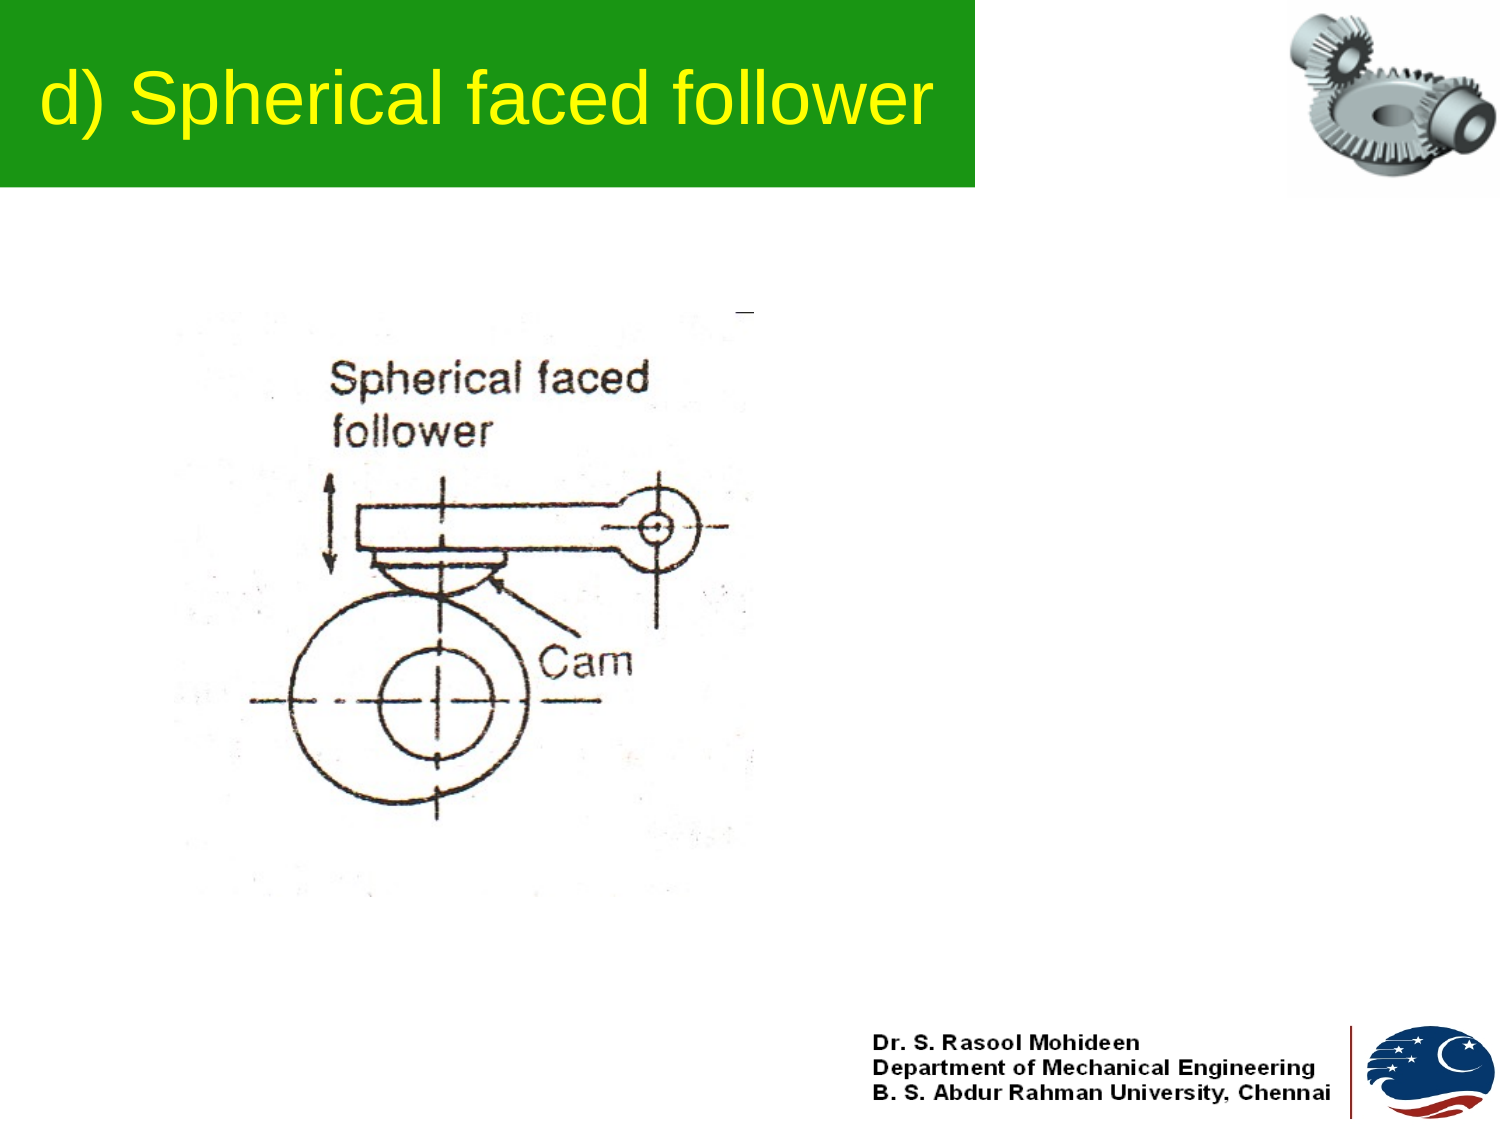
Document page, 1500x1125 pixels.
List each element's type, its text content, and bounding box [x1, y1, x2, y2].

picture [1287, 1, 1500, 198]
title d) Spherical faced follower [0, 1, 975, 188]
picture [862, 1024, 1500, 1125]
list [174, 312, 754, 897]
